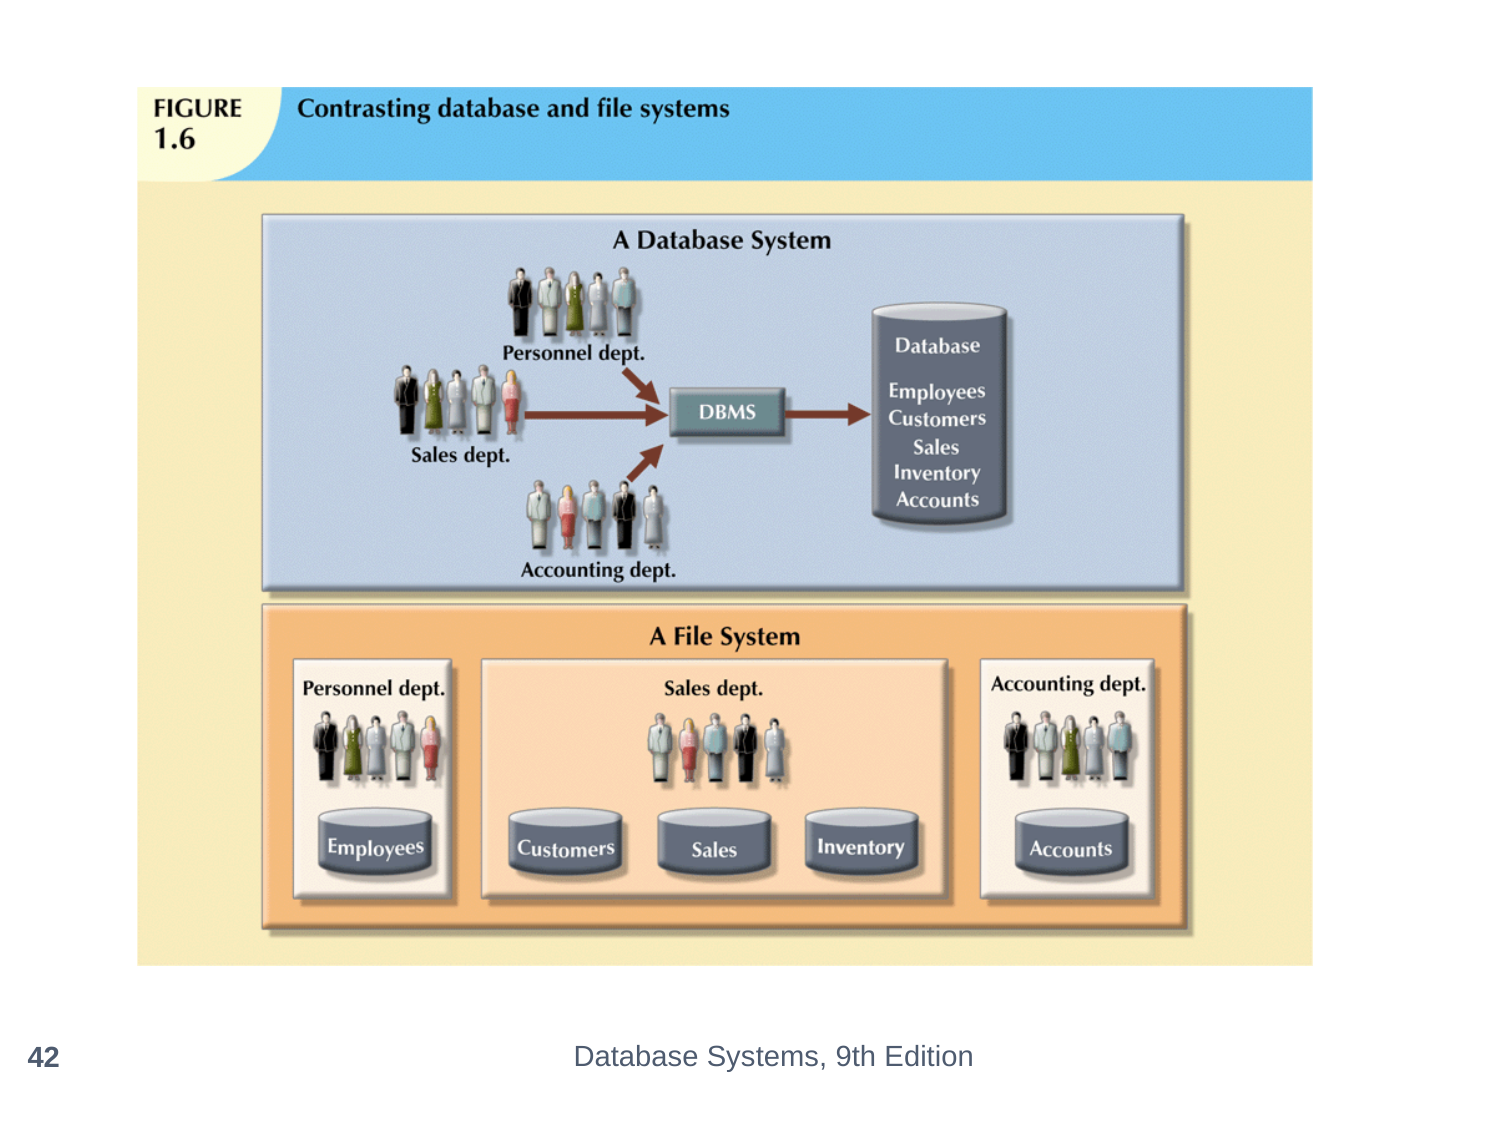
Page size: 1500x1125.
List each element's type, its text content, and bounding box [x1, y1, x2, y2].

footer Database Systems, 9th Edition [99, 1024, 990, 1085]
slide_number 42 [0, 1025, 88, 1088]
picture [137, 87, 1313, 967]
